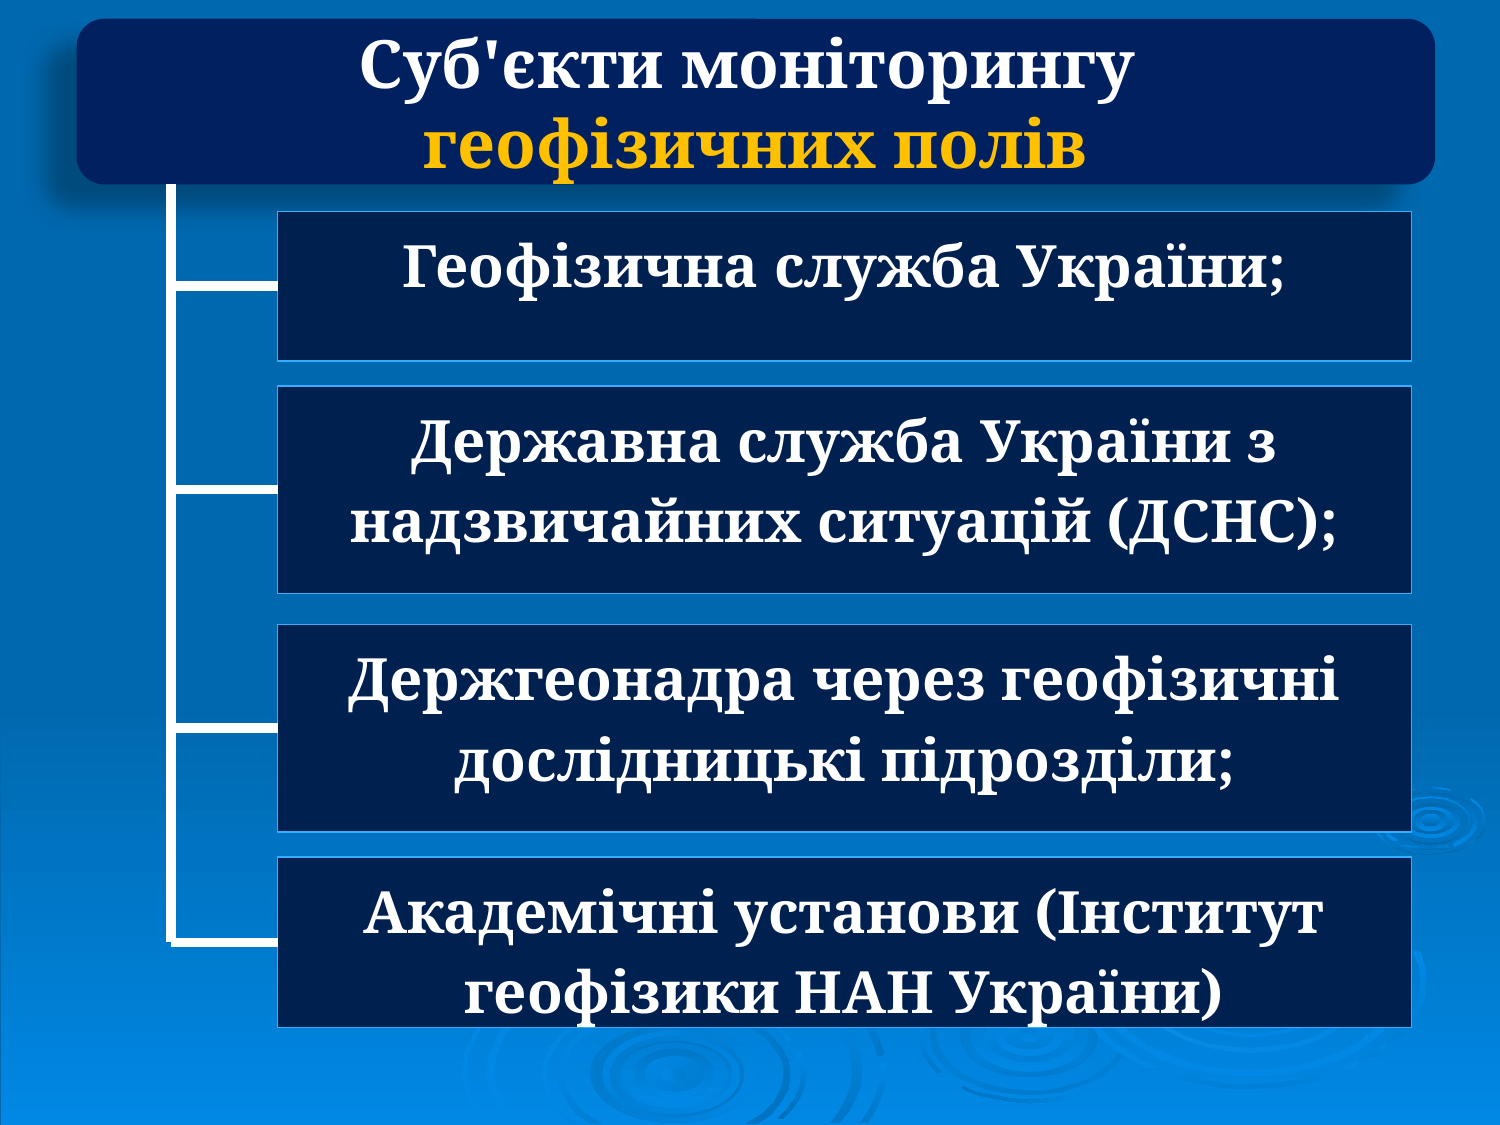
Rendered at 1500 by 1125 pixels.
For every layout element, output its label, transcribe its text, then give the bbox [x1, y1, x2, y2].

text_box Академічні установи (Інститут геофізики НАН України) [277, 857, 1412, 1028]
text_box Держгеонадра через геофізичні дослідницькі підрозділи; [277, 624, 1412, 832]
text_box Державна служба України з надзвичайних ситуацій (ДСНС); [277, 386, 1412, 594]
text_box Суб'єкти моніторингу геофізичних полів [75, 17, 1436, 186]
text_box Геофізична служба України; [277, 211, 1412, 361]
